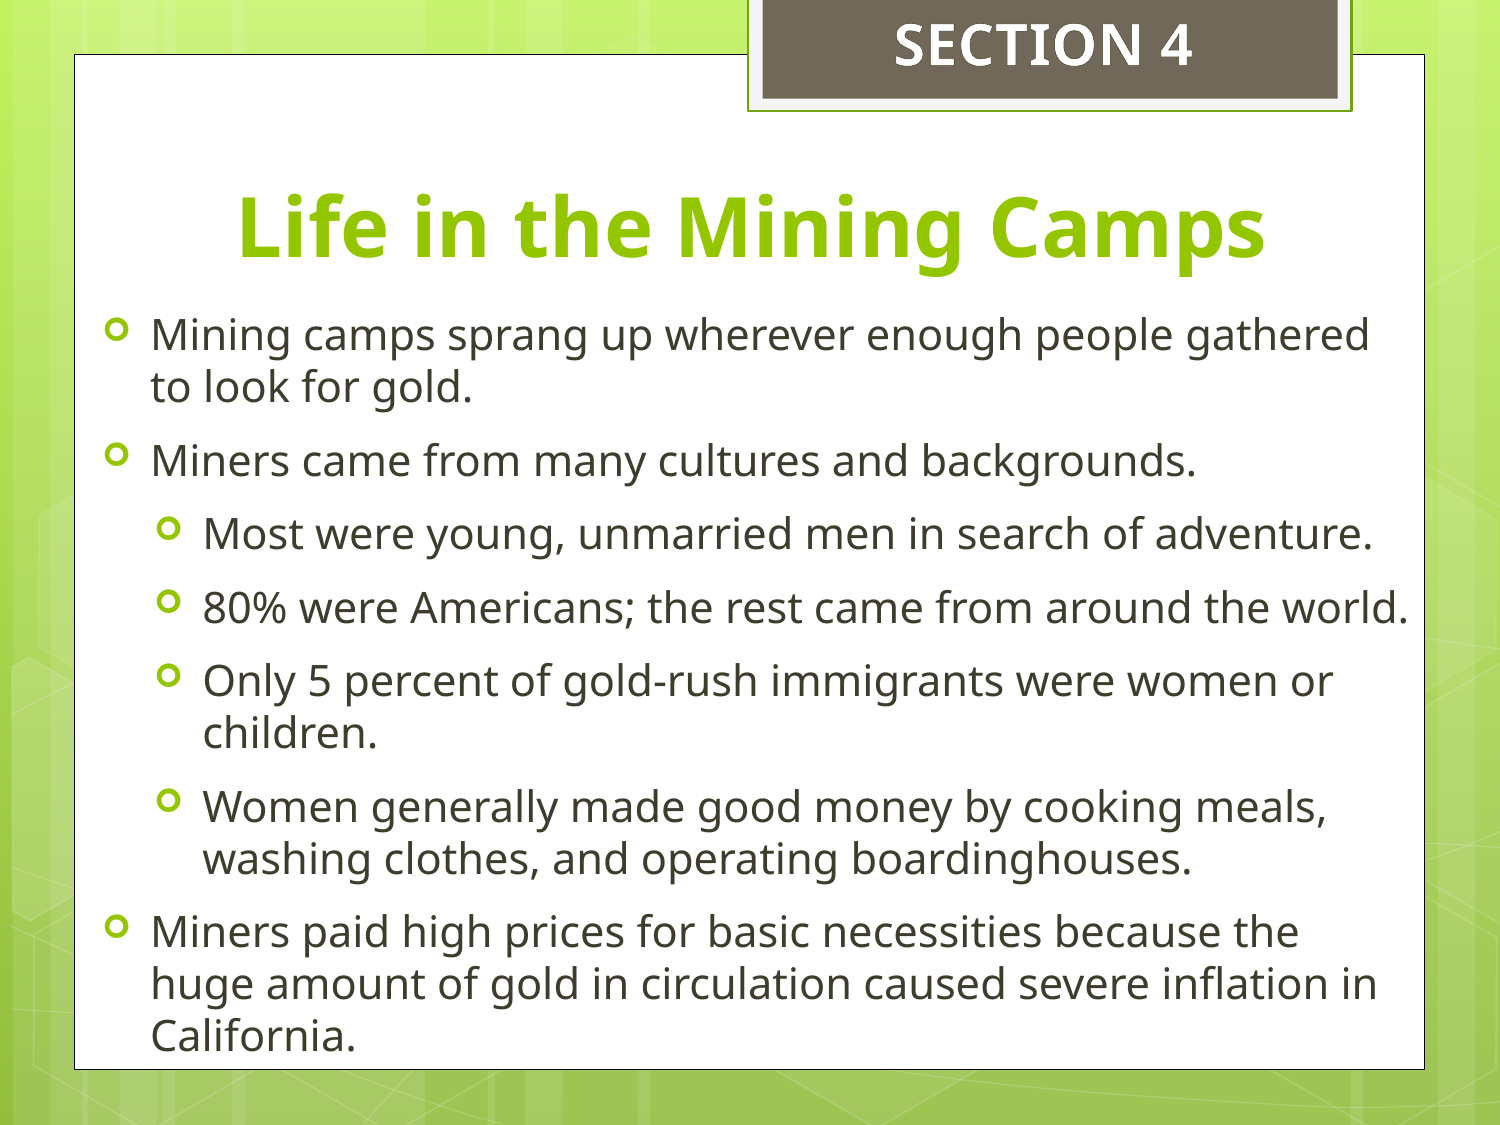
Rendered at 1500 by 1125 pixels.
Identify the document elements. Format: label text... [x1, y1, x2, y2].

text_box SECTION 4 [805, 0, 1281, 85]
list Mining camps sprang up wherever enough people gathered to look for gold. Miners came from many cultures and backgrounds. Most were young, unmarried men in search of adventure. 80% were Americans; the rest came from around the world. Only 5 percent of gold-rush immigrants were women or children. Women generally made good money by cooking meals, washing clothes, and operating boardinghouses. Miners paid high prices for basic necessities because the huge amount of gold in circulation caused severe inflation in California. [75, 299, 1425, 1125]
title Life in the Mining Camps [125, 99, 1379, 282]
